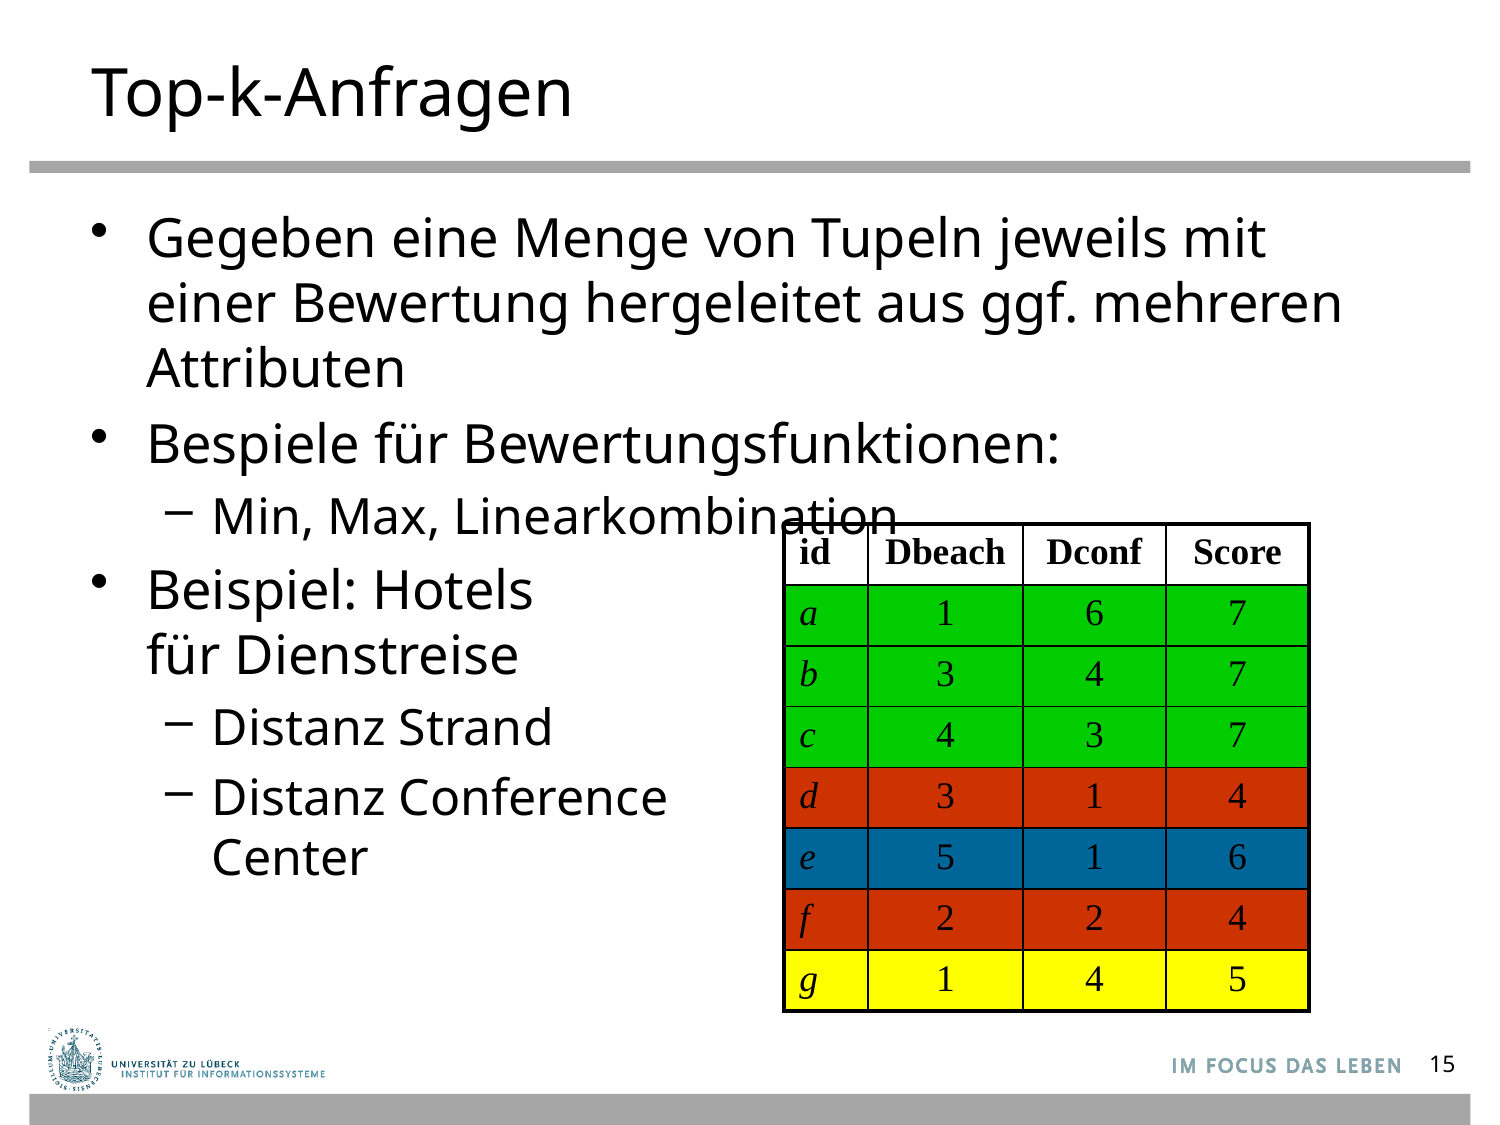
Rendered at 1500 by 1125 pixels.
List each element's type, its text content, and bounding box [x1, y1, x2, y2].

table_cell 4 [869, 707, 1022, 767]
table_cell b [786, 647, 867, 706]
table_cell 6 [1167, 829, 1307, 888]
table_cell 1 [869, 951, 1022, 1009]
table_header Dconf [1024, 526, 1165, 584]
table_cell a [786, 586, 867, 645]
table_cell 3 [869, 647, 1022, 706]
table_cell d [786, 768, 867, 827]
table_cell 7 [1167, 707, 1307, 767]
table_cell c [786, 707, 867, 767]
table_cell 7 [1167, 647, 1307, 706]
table_cell 6 [1024, 586, 1165, 645]
table_header Score [1167, 526, 1307, 584]
table_cell 1 [1024, 768, 1165, 827]
table_cell 3 [869, 768, 1022, 827]
table_cell 4 [1167, 890, 1307, 949]
table_cell 5 [869, 829, 1022, 888]
table_cell 4 [1024, 951, 1165, 1009]
table_cell 4 [1024, 647, 1165, 706]
table_header Dbeach [869, 526, 1022, 584]
table_cell 4 [1167, 768, 1307, 827]
table_cell 7 [1167, 586, 1307, 645]
title Top-k-Anfragen [76, 42, 1427, 126]
picture [1173, 1058, 1305, 1073]
list Gegeben eine Menge von Tupeln jeweils mit einer Bewertung hergeleitet aus ggf. mehreren Attributen Bespiele für Bewertungsfunktionen: Min, Max, Linearkombination Beispiel: Hotels für Dienstreise Distanz Strand Distanz Conference Center [75, 196, 1425, 1012]
table_cell 1 [1024, 829, 1165, 888]
table_cell 5 [1167, 951, 1307, 1009]
table_cell 2 [1024, 890, 1165, 949]
table_cell 2 [869, 890, 1022, 949]
slide_number 15 [1305, 1050, 1471, 1083]
table_cell e [786, 829, 867, 888]
table_header id [786, 526, 867, 584]
table_cell f [786, 890, 867, 949]
table_cell 1 [869, 586, 1022, 645]
table_cell g [786, 951, 867, 1009]
table_cell 3 [1024, 707, 1165, 767]
